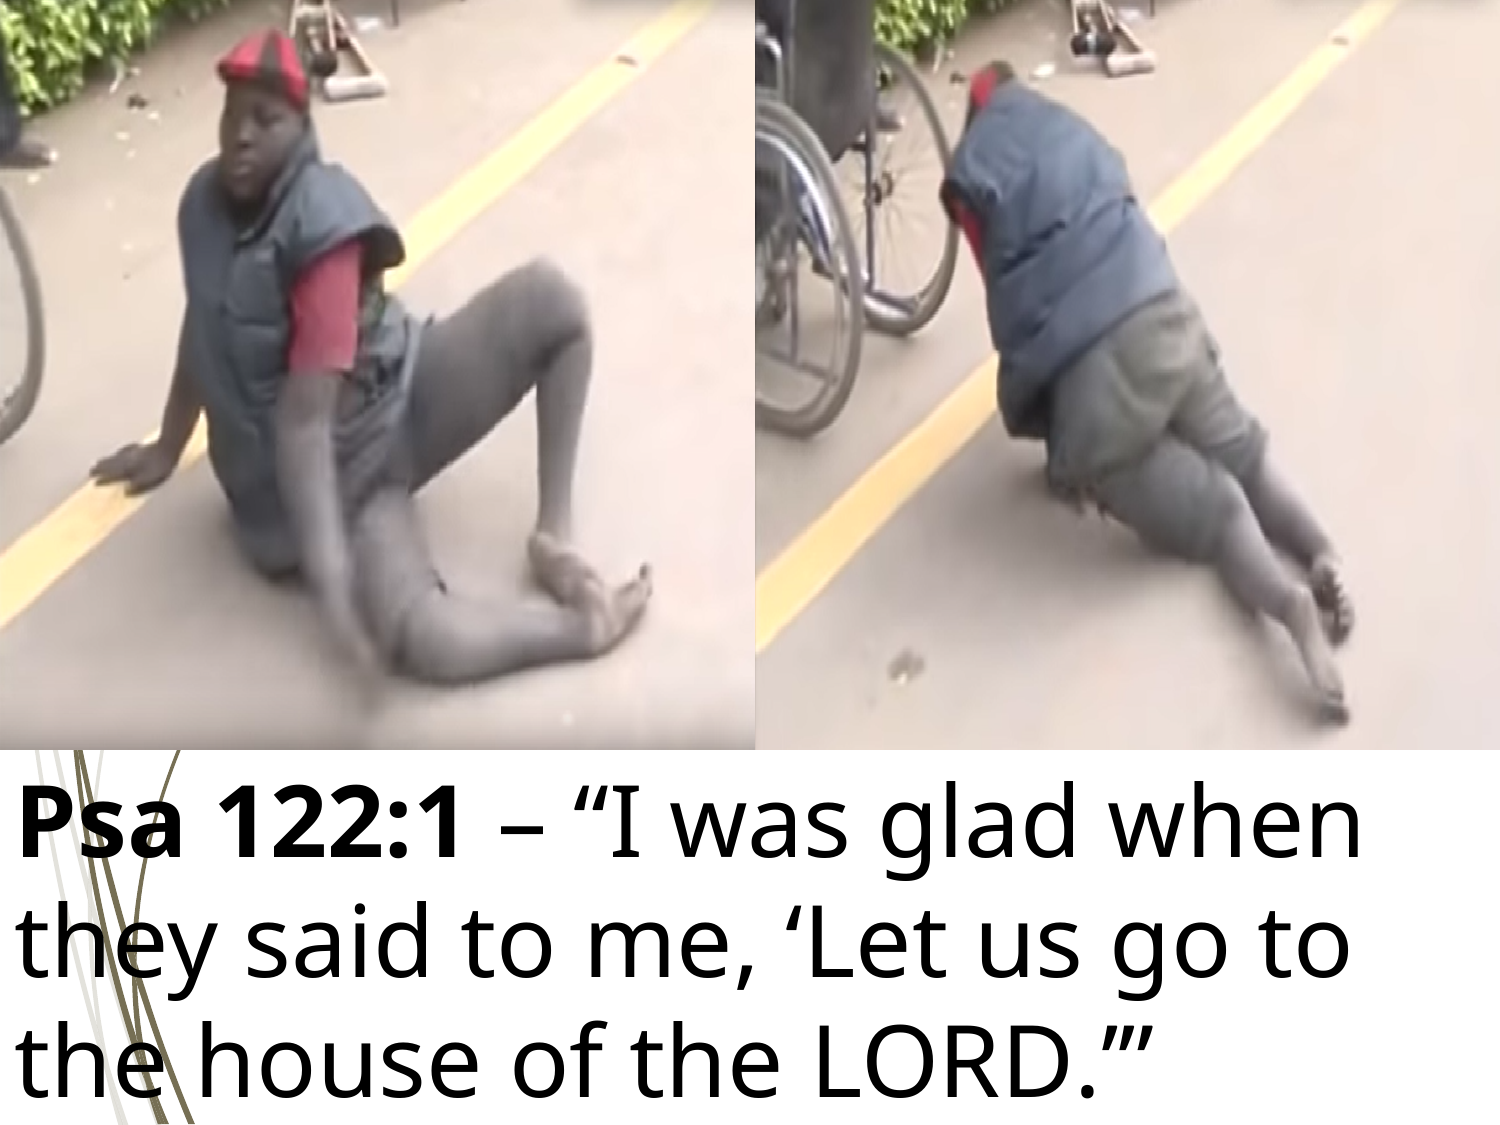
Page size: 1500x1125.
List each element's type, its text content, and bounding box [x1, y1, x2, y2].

picture [0, 0, 1500, 751]
text_box Psa 122:1 – “I was glad when they said to me, ‘Let us go to the house of the Lord.’” [0, 758, 1500, 1125]
